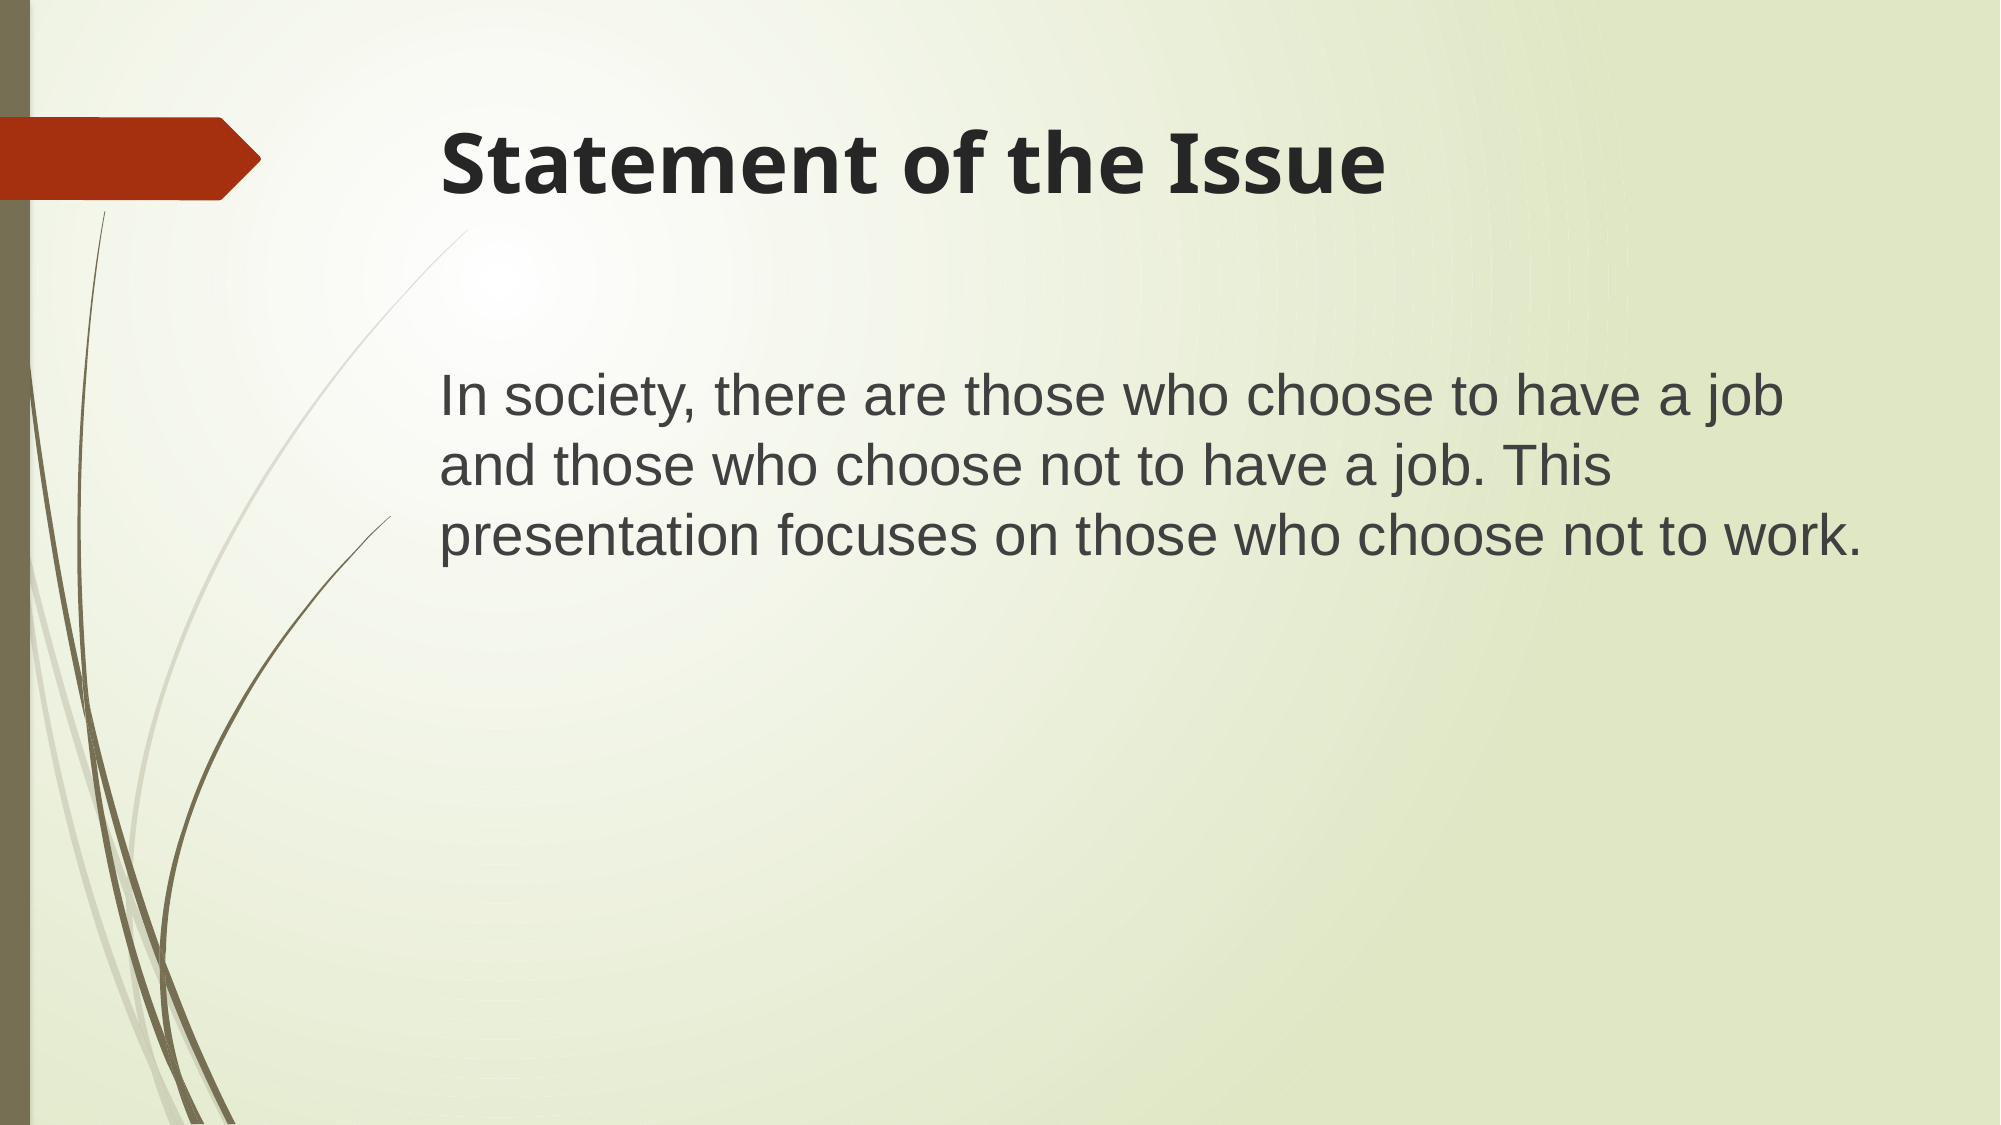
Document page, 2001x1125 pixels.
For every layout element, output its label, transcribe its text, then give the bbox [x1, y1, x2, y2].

list In society, there are those who choose to have a job and those who choose not to have a job. This presentation focuses on those who choose not to work. [424, 350, 1888, 970]
title Statement of the Issue [425, 102, 1888, 313]
